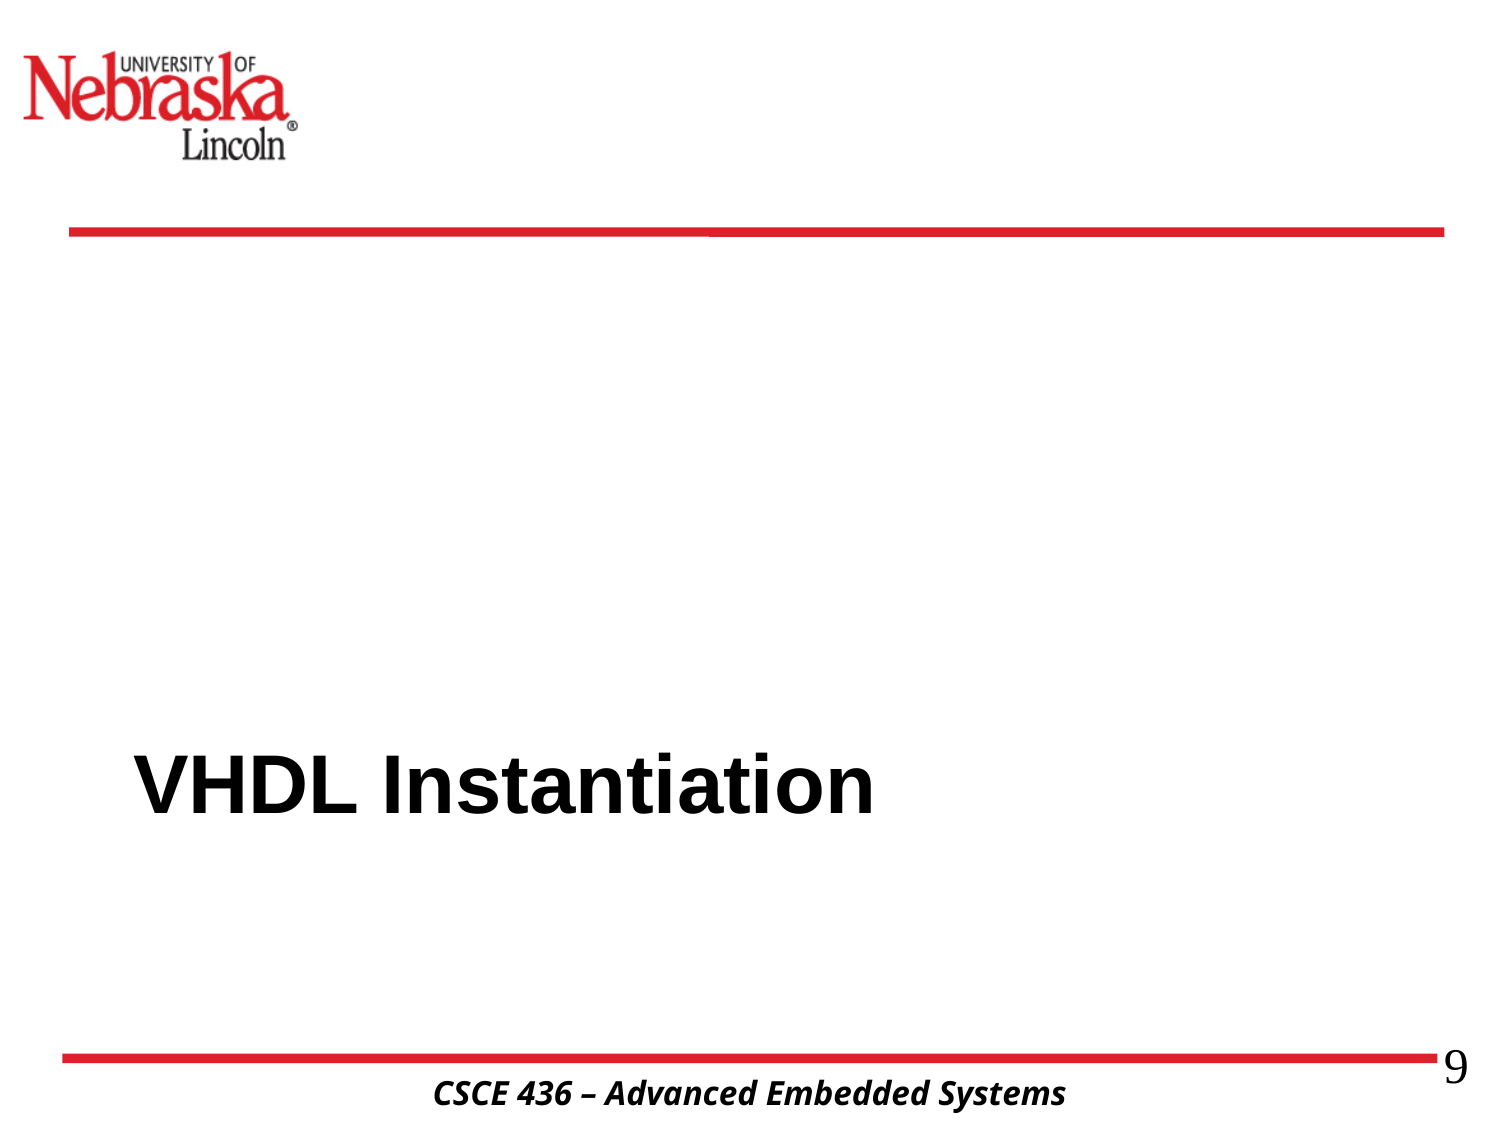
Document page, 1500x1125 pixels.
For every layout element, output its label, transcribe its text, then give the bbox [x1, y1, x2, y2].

title VHDL Instantiation [118, 722, 1394, 947]
picture [1, 32, 313, 181]
slide_number 9 [1133, 1025, 1484, 1105]
